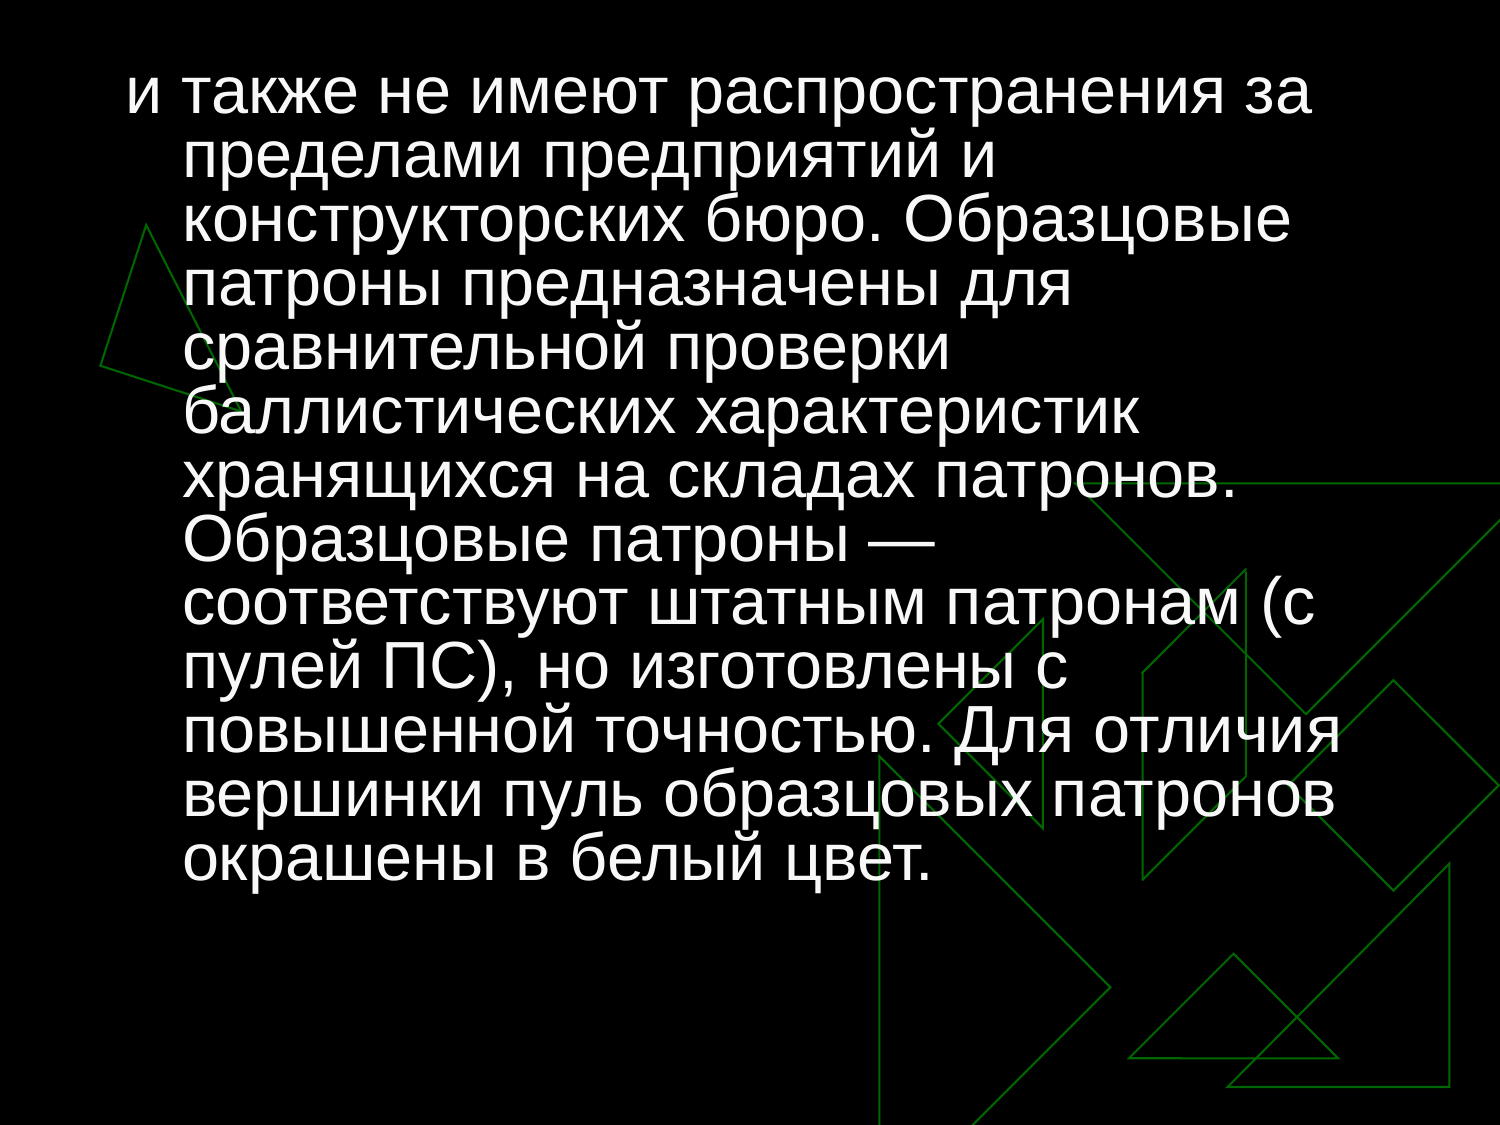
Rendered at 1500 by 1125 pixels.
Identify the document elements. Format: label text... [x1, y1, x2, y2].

list и также не имеют распространения за пределами предприятий и конструкторских бюро. Образцовые патроны предназначены для сравнительной проверки баллистических характеристик хранящихся на складах патронов. Образцовые патроны — соответствуют штатным патронам (с пулей ПС), но изготовлены с повышенной точностью. Для отличия вершинки пуль образцовых патронов окрашены в белый цвет. [110, 54, 1395, 1106]
